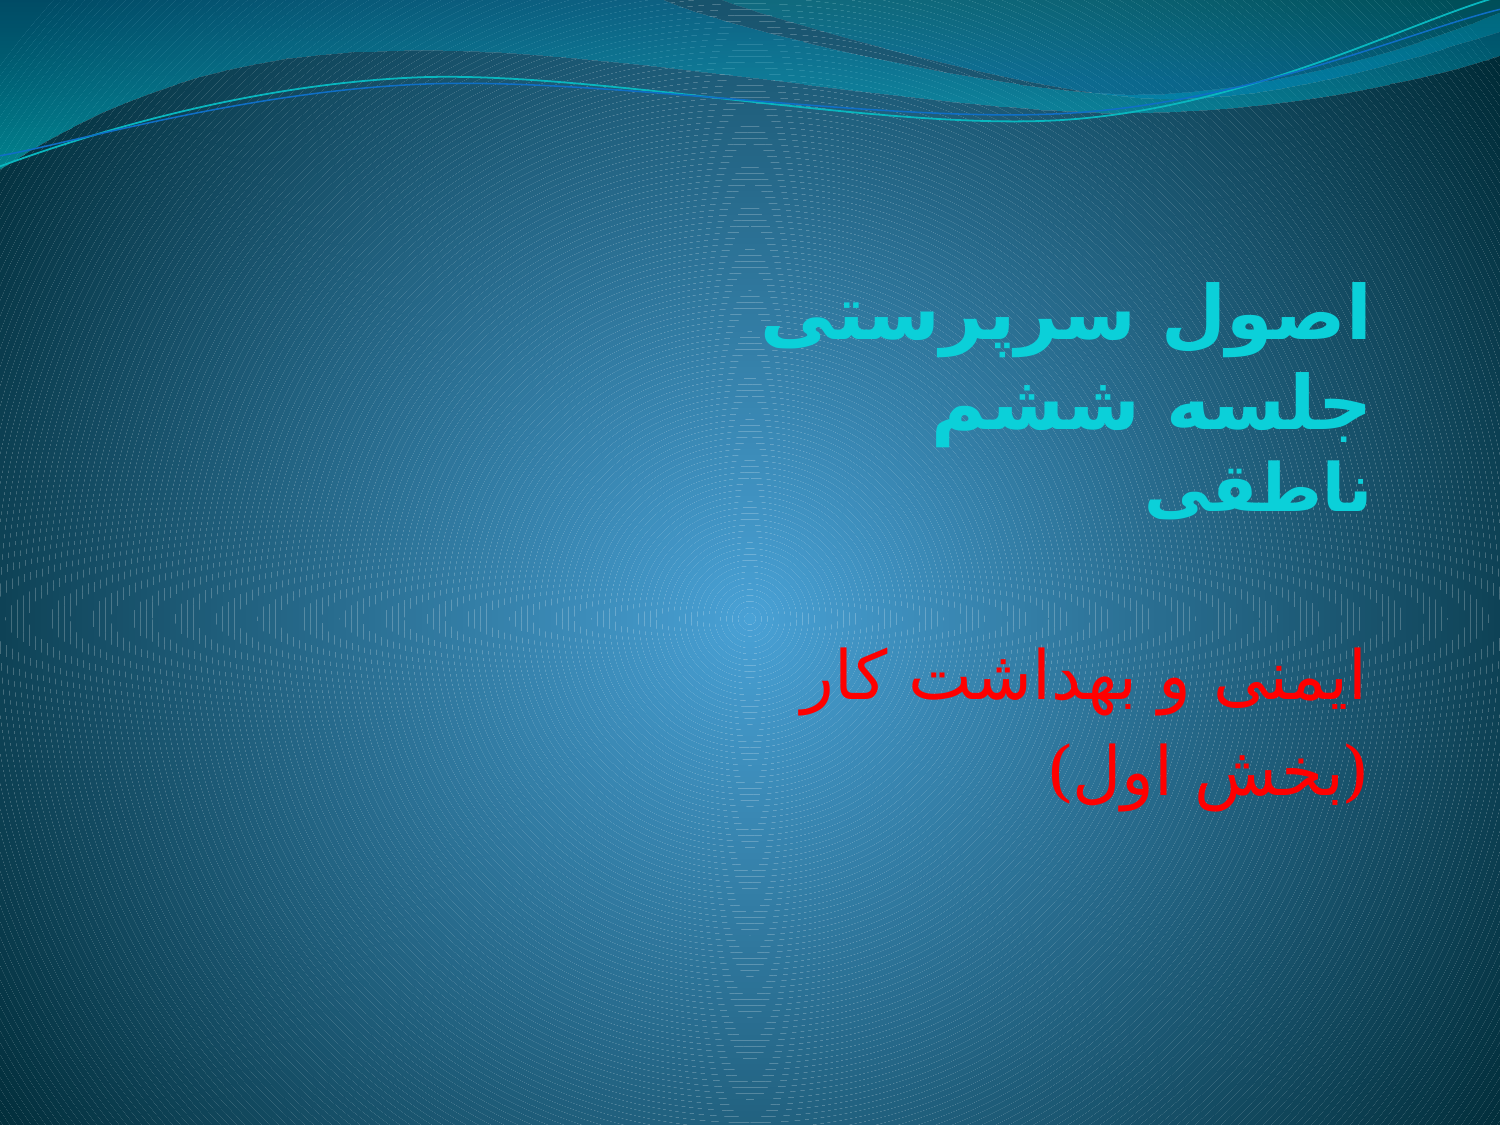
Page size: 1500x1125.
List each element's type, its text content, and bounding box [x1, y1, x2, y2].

title اصول سرپرستی جلسه ششم ناطقی [87, 224, 1376, 525]
subtitle ایمنی و بهداشت کار (بخش اول) [87, 529, 1376, 818]
